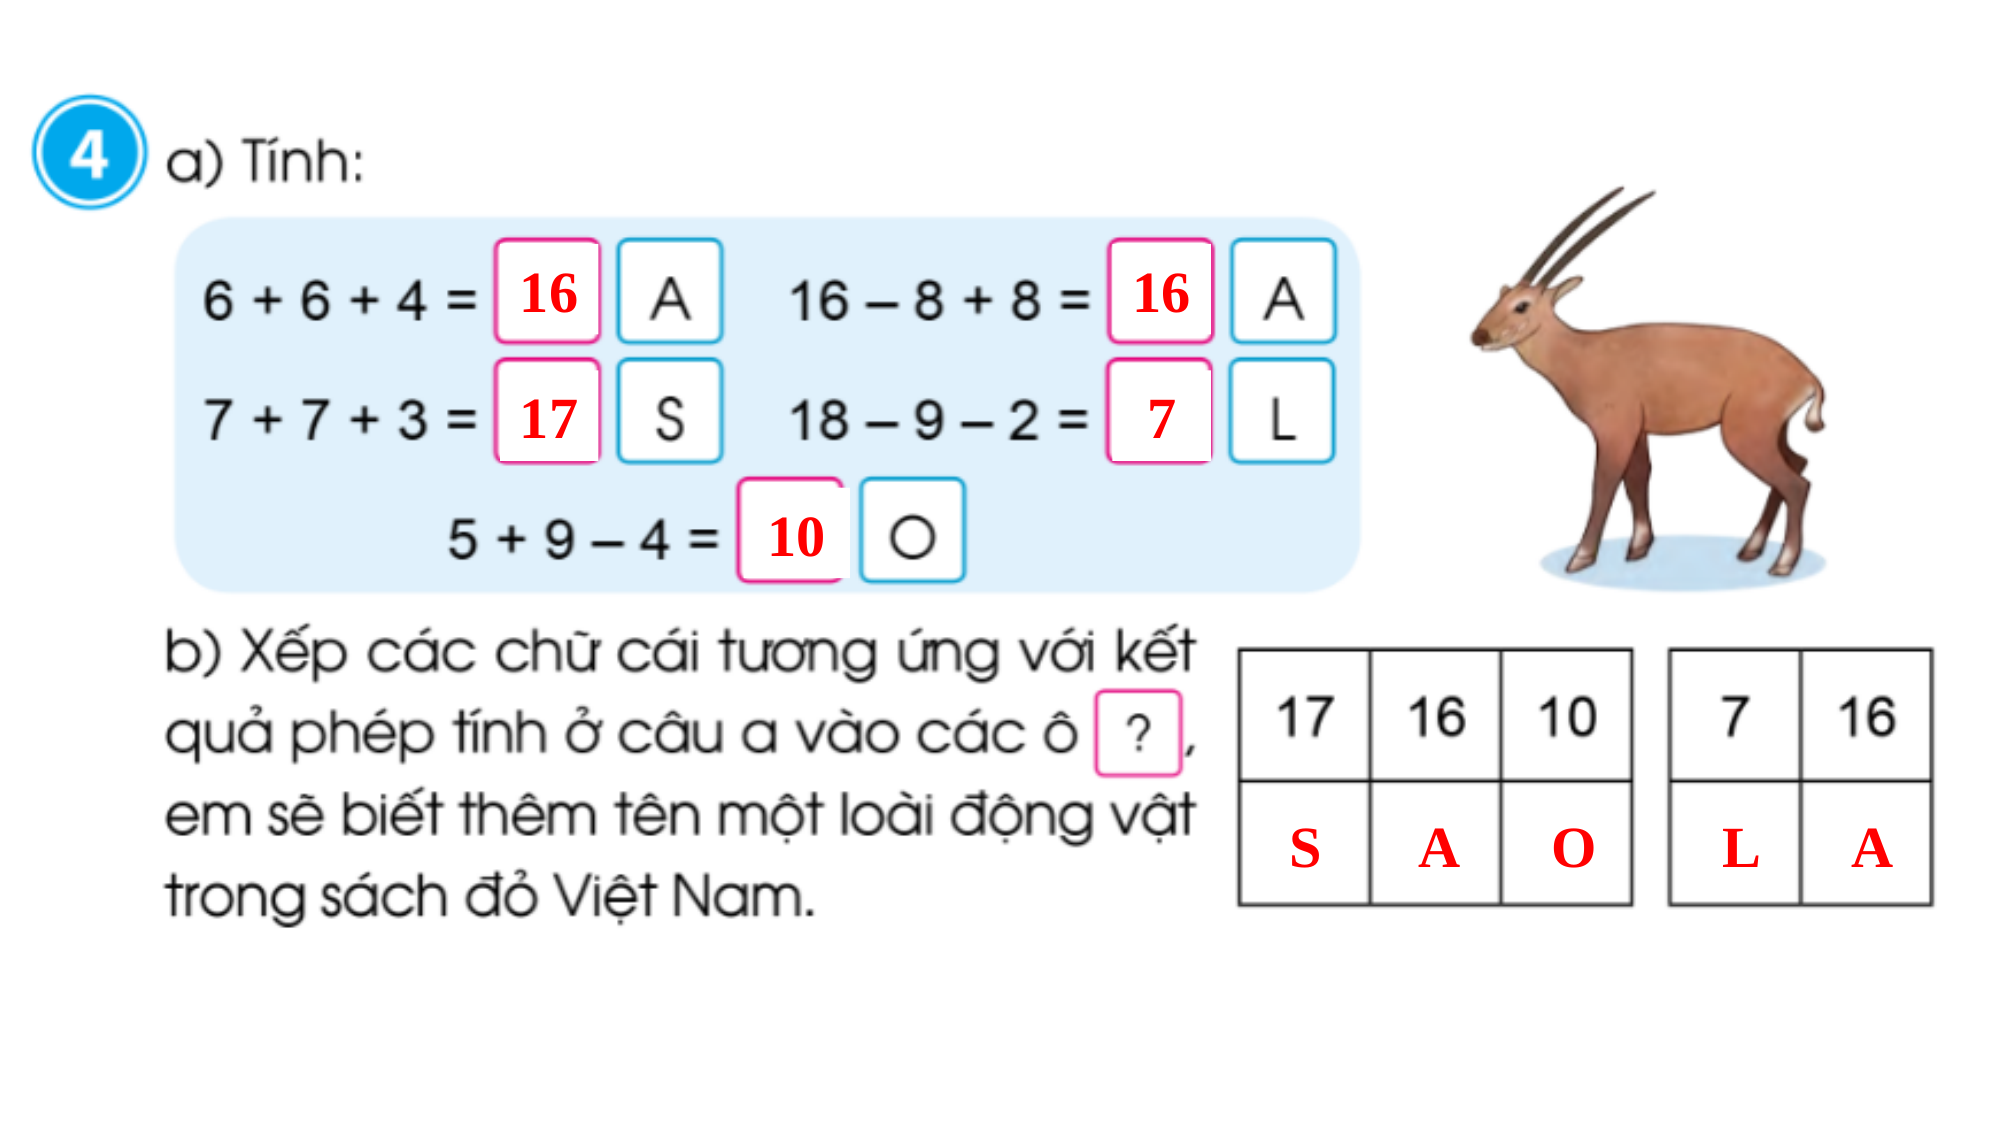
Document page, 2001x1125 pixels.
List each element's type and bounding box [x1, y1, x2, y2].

picture [21, 36, 1953, 997]
